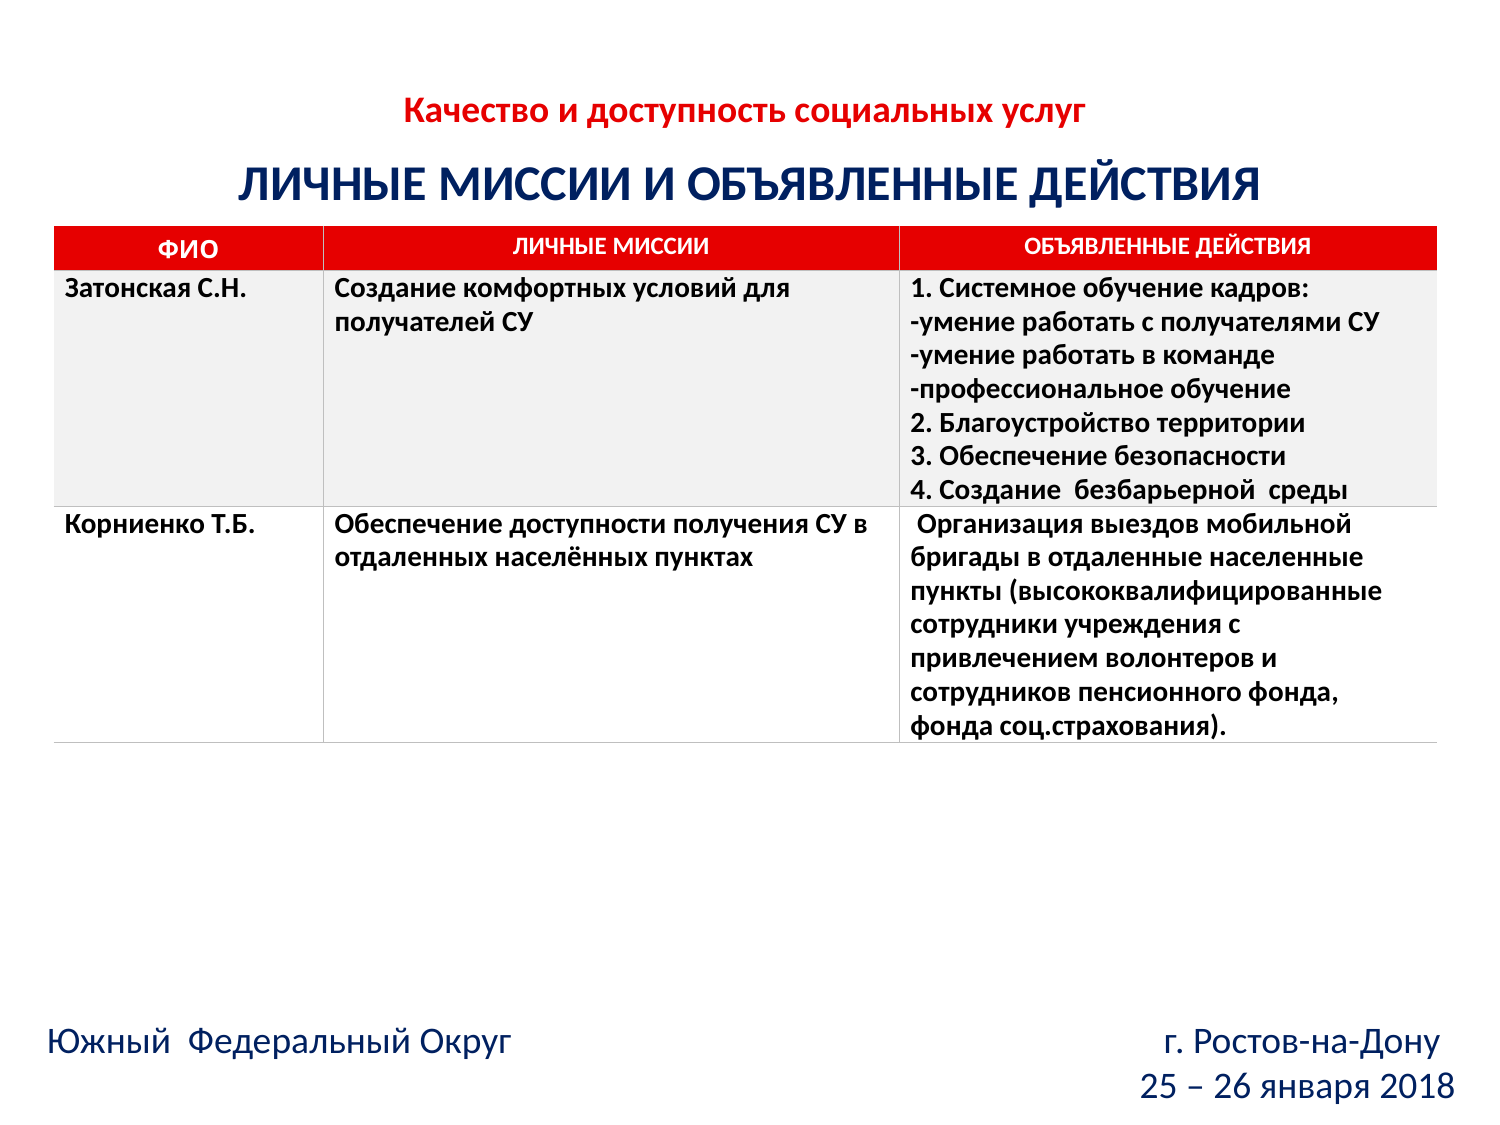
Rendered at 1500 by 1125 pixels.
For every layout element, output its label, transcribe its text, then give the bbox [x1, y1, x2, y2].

text_box ЛИЧНЫЕ МИССИИ И ОБЪЯВЛЕННЫЕ ДЕЙСТВИЯ [224, 143, 1277, 218]
table_cell Затонская С.Н. [54, 271, 323, 506]
text_box Качество и доступность социальных услуг [388, 78, 1102, 138]
table_header ОБЪЯВЛЕННЫЕ ДЕЙСТВИЯ [900, 226, 1437, 270]
table_cell Создание комфортных условий для получателей СУ [324, 271, 899, 506]
table_cell Организация выездов мобильной бригады в отдаленные населенные пункты (высококвалифицированные сотрудники учреждения с привлечением волонтеров и сотрудников пенсионного фонда, фонда соц.страхования). [900, 507, 1437, 742]
table_cell 1. Системное обучение кадров: -умение работать с получателями СУ -умение работать в команде -профессиональное обучение 2. Благоустройство территории 3. Обеспечение безопасности 4. Создание безбарьерной среды [900, 271, 1437, 506]
text_box Южный Федеральный Округ г. Ростов-на-Дону 25 – 26 января 2018 [19, 1016, 1471, 1106]
table_cell Корниенко Т.Б. [54, 507, 323, 742]
table_header ЛИЧНЫЕ МИССИИ [324, 226, 899, 270]
table_cell Обеспечение доступности получения СУ в отдаленных населённых пунктах [324, 507, 899, 742]
table_header ФИО [54, 226, 323, 270]
